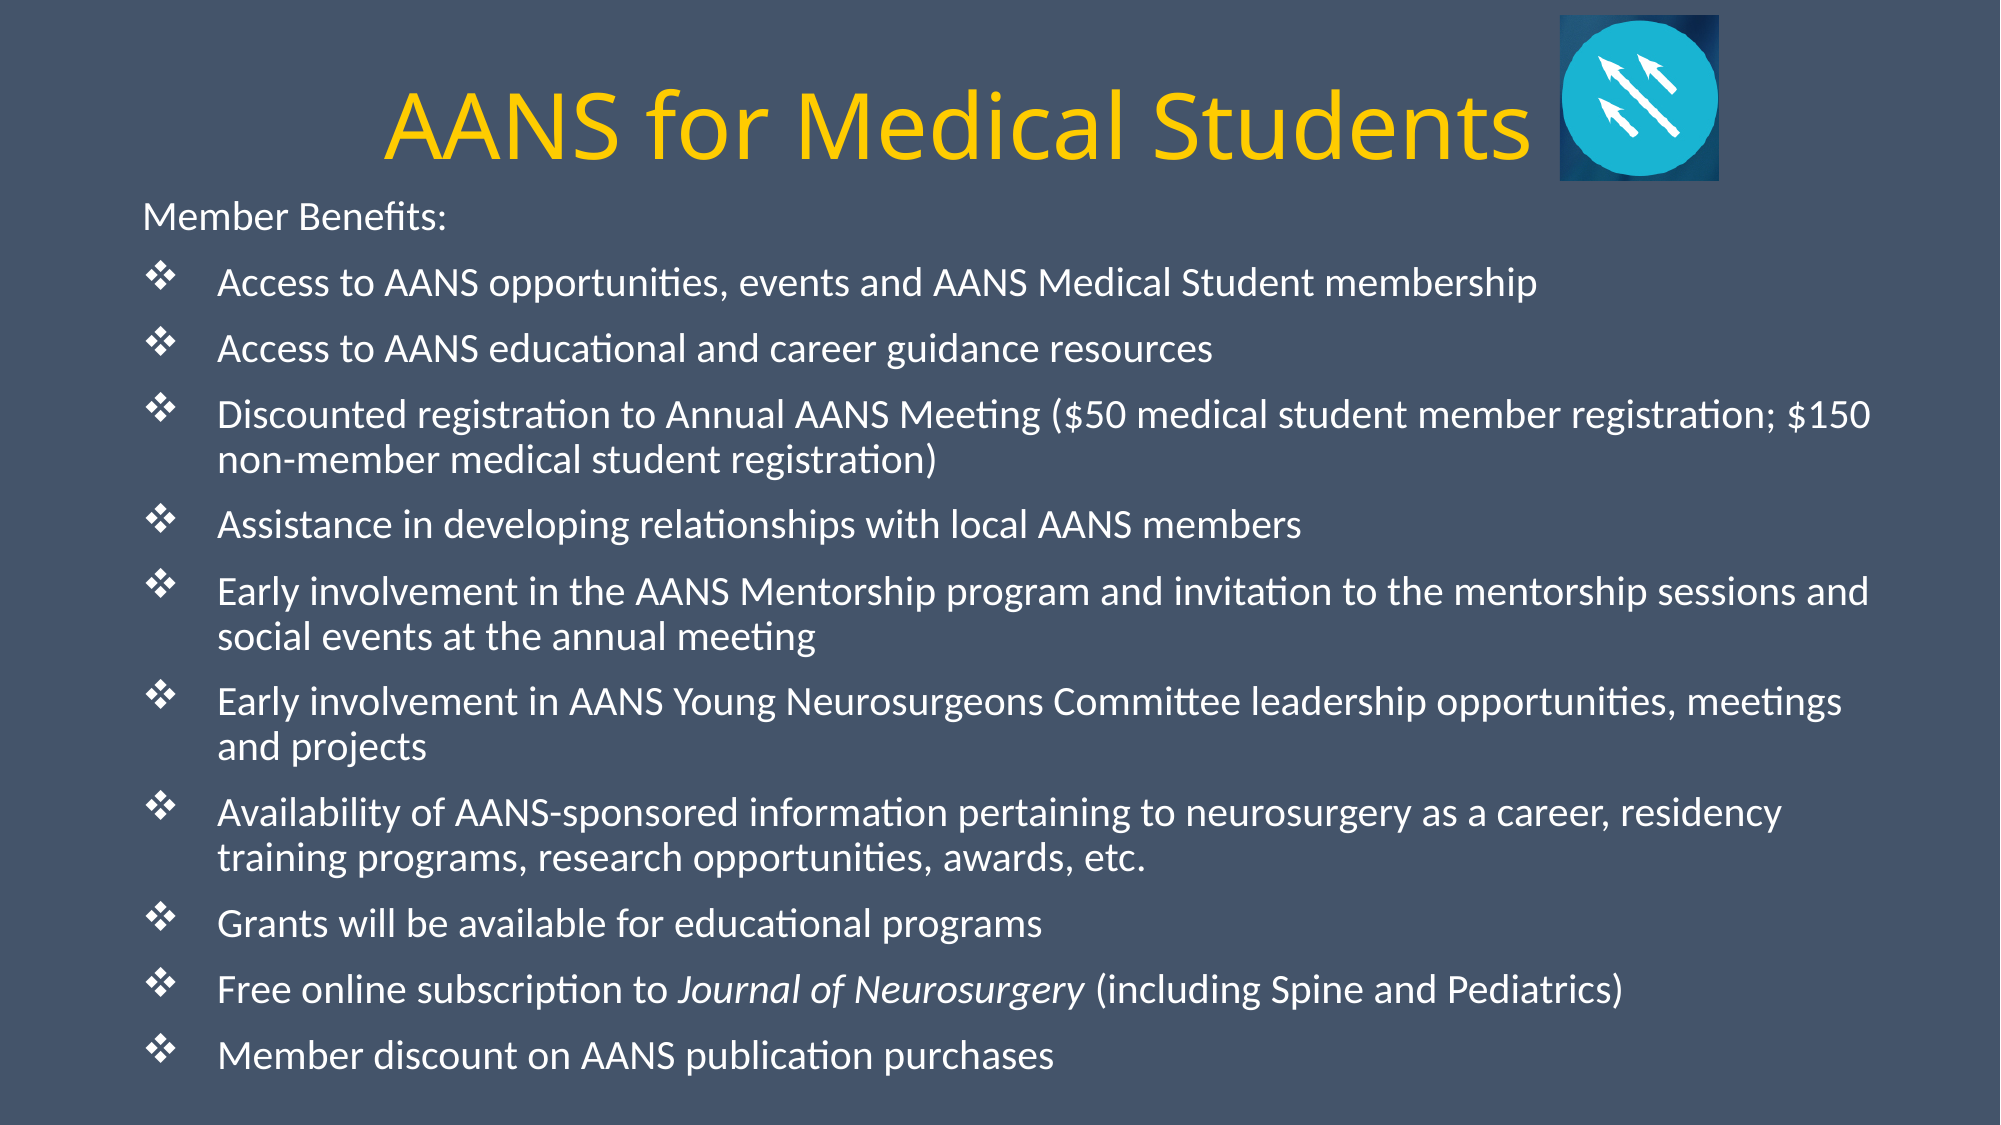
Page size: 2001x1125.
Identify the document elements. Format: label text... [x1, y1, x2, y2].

text_box Member Benefits: Access to AANS opportunities, events and AANS Medical Student membership Access to AANS educational and career guidance resources Discounted registration to Annual AANS Meeting ($50 medical student member registration; $150 non-member medical student registration) Assistance in developing relationships with local AANS members Early involvement in the AANS Mentorship program and invitation to the mentorship sessions and social events at the annual meeting Early involvement in AANS Young Neurosurgeons Committee leadership opportunities, meetings and projects Availability of AANS-sponsored information pertaining to neurosurgery as a career, residency training programs, research opportunities, awards, etc. Grants will be available for educational programs Free online subscription to Journal of Neurosurgery (including Spine and Pediatrics) Member discount on AANS publication purchases [127, 187, 1905, 961]
text_box AANS for Medical Students [369, 0, 1660, 188]
picture [1559, 15, 1719, 181]
